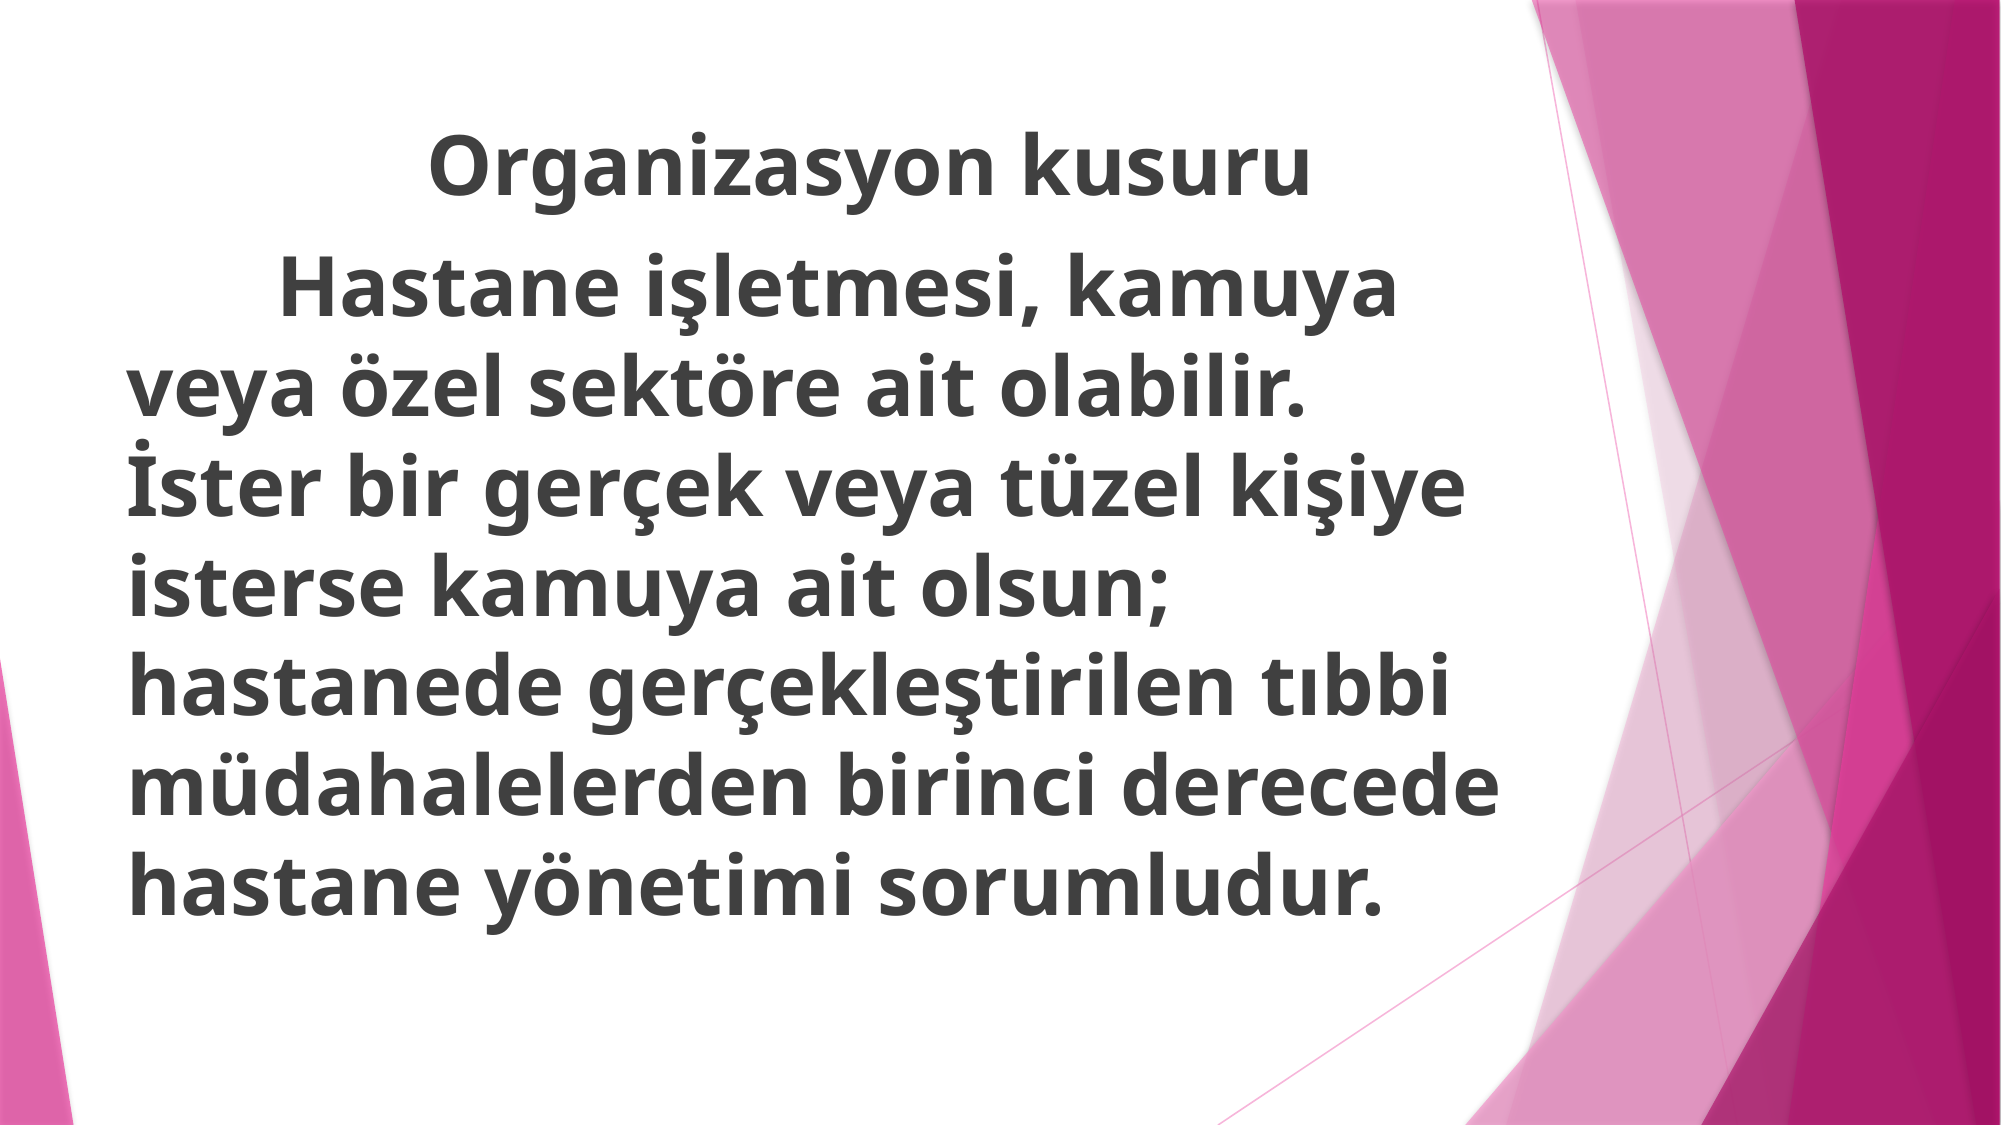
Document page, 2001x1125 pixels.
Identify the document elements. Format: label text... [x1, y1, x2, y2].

list Organizasyon kusuru Hastane işletmesi, kamuya veya özel sektöre ait olabilir. İster bir gerçek veya tüzel kişiye isterse kamuya ait olsun; hastanede gerçekleştirilen tıbbi müdahalelerden birinci derecede hastane yönetimi sorumludur. [111, 104, 1522, 992]
